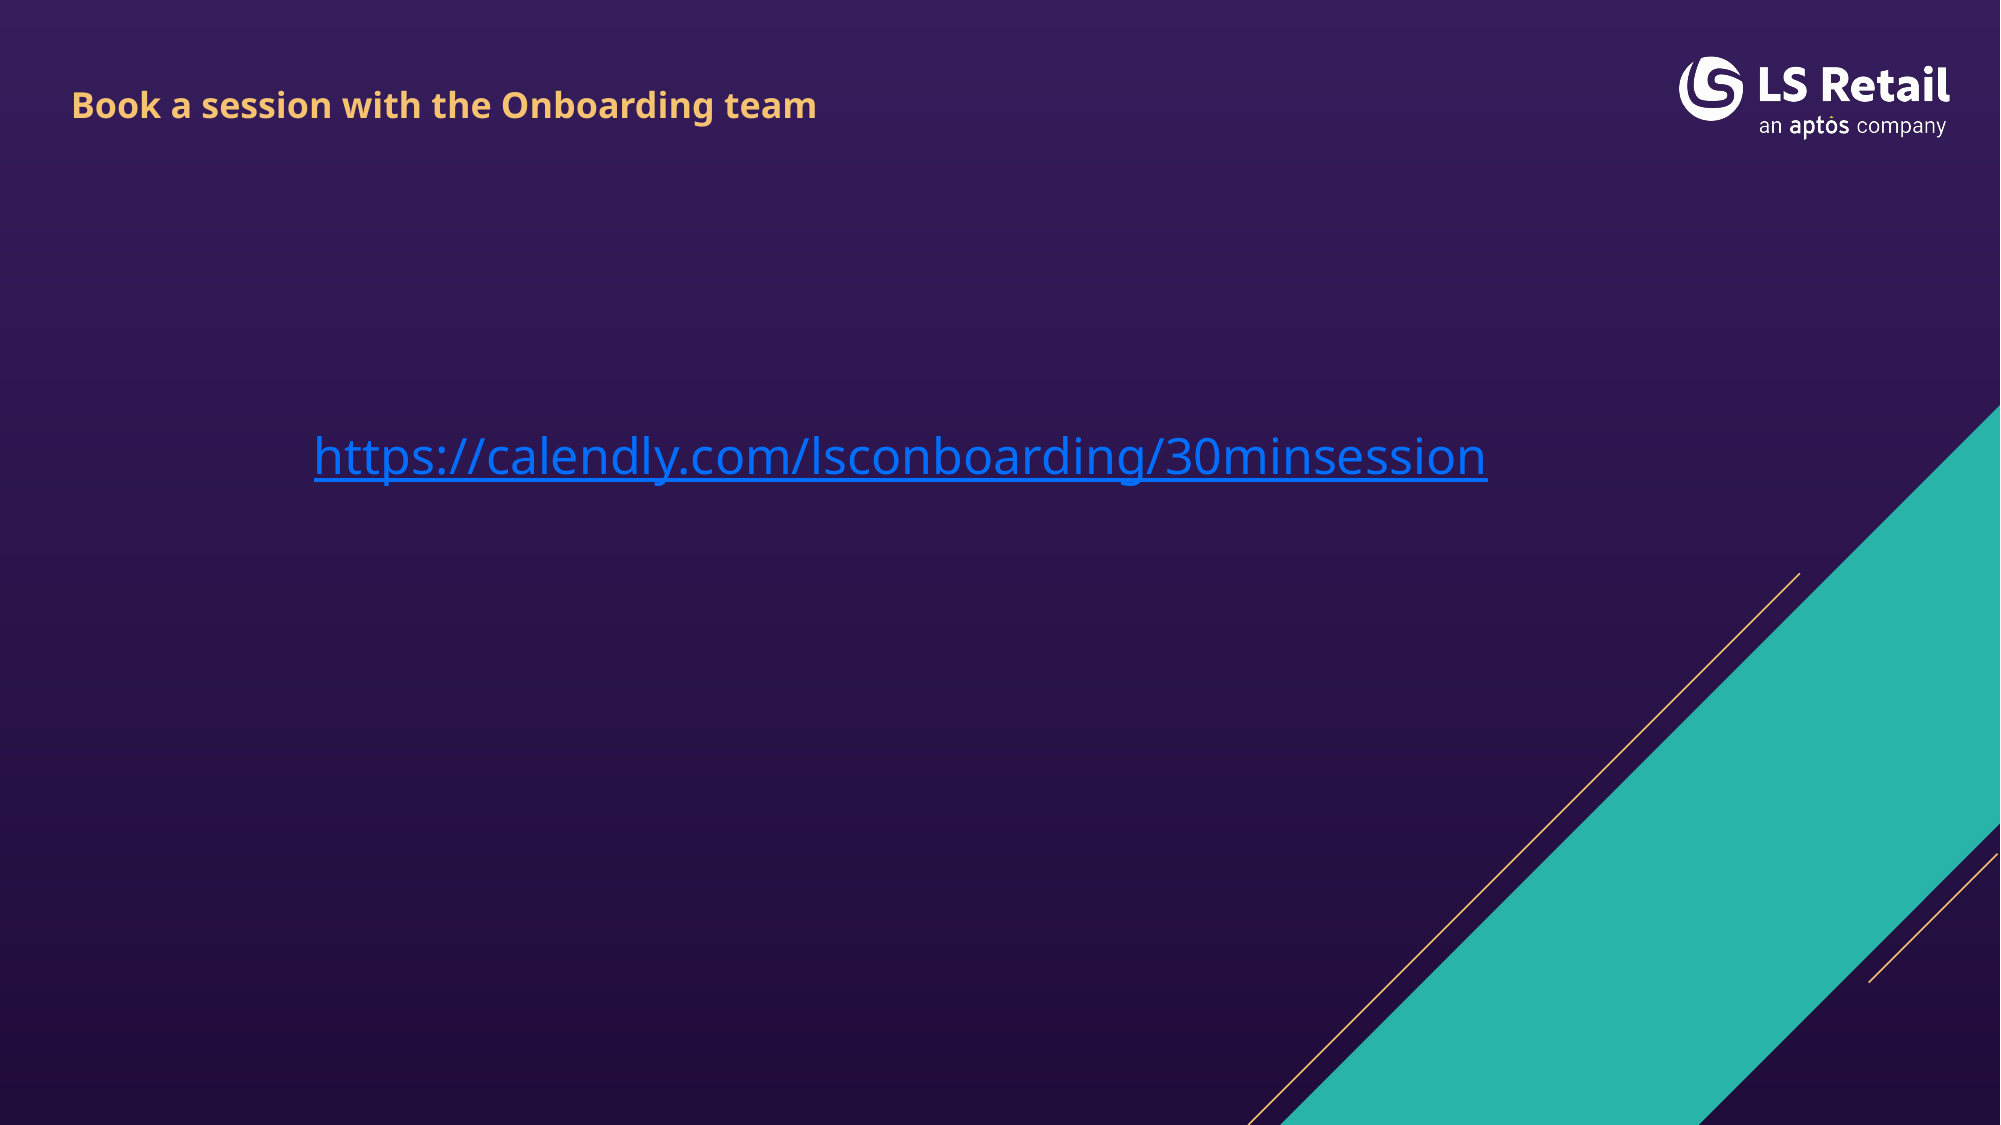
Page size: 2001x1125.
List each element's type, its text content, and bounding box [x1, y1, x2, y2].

title Book a session with the Onboarding team [55, 80, 1606, 177]
picture [1651, 28, 1974, 162]
list https://calendly.com/lsconboarding/30minsession [224, 347, 1505, 1125]
